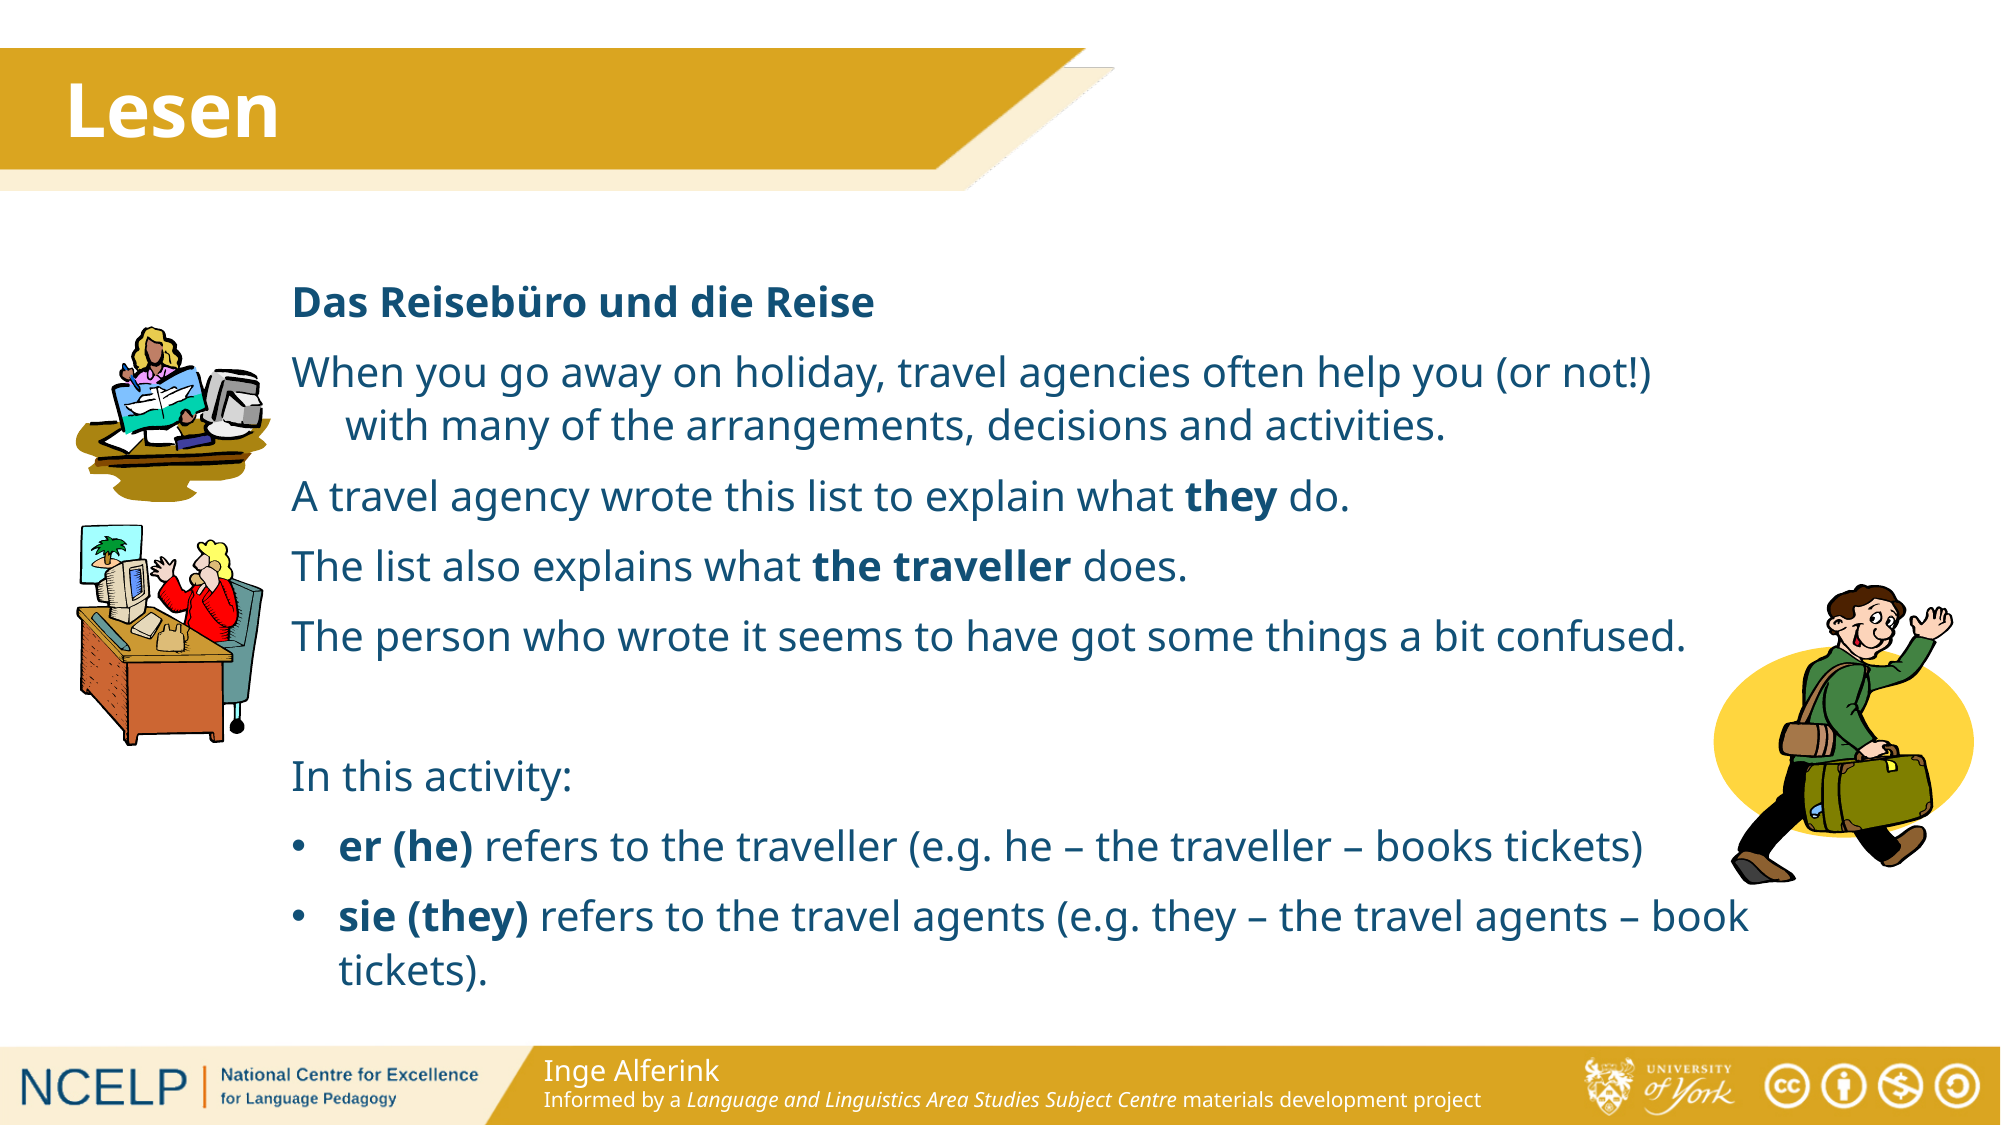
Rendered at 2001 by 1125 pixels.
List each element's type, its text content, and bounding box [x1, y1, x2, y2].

text_box Inge Alferink Informed by a Language and Linguistics Area Studies Subject Centre materials development project [529, 1044, 1623, 1125]
text_box Das Reisebüro und die Reise When you go away on holiday, travel agencies often help you (or not!) with many of the arrangements, decisions and activities. A travel agency wrote this list to explain what they do. The list also explains what the traveller does. The person who wrote it seems to have got some things a bit confused. In this activity: er (he) refers to the traveller (e.g. he – the traveller – books tickets) sie (they) refers to the travel agents (e.g. they – the travel agents – book tickets). [276, 264, 1974, 1002]
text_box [75, 325, 271, 746]
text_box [1713, 584, 1974, 886]
picture [0, 0, 2001, 1125]
